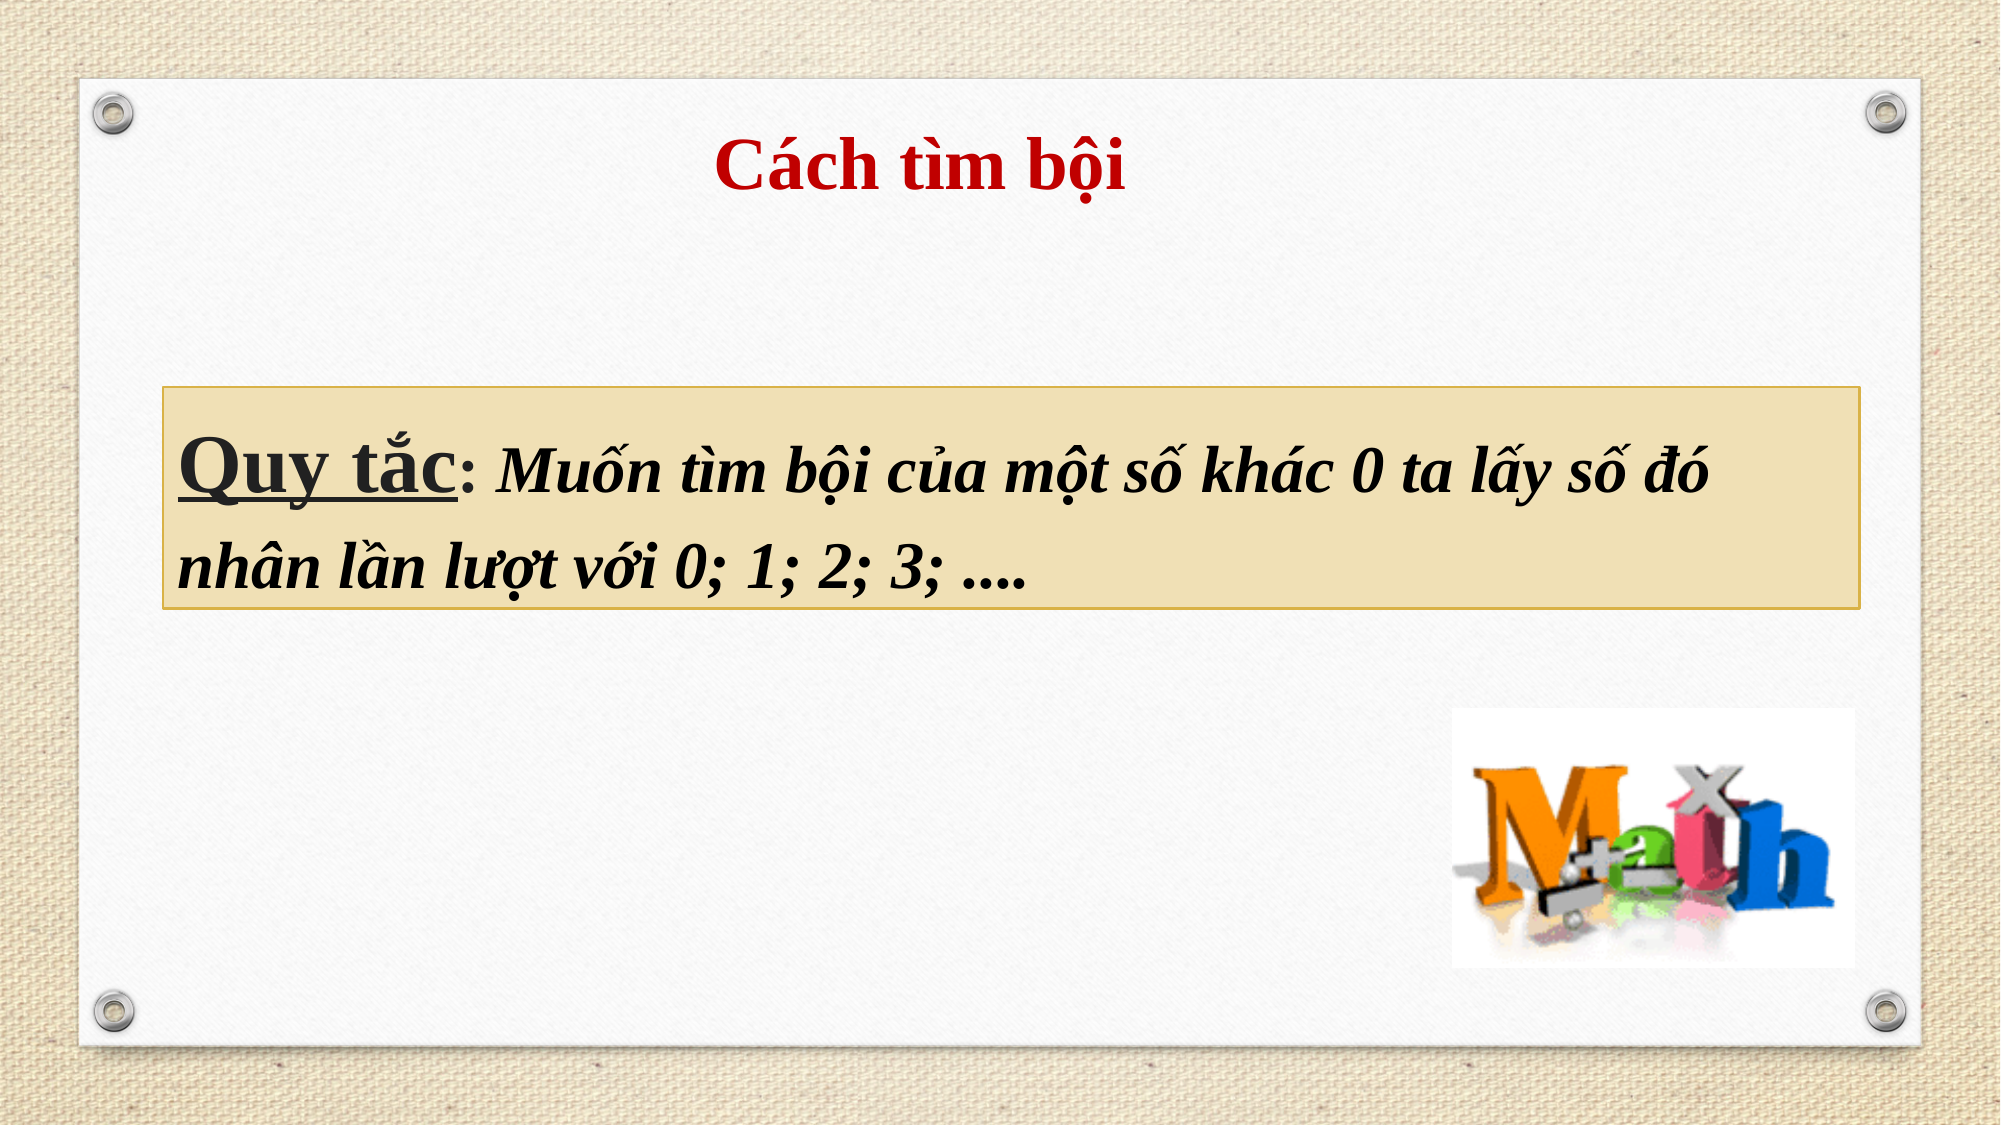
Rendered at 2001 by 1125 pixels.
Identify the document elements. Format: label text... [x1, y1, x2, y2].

text_box Quy tắc: Muốn tìm bội của một số khác 0 ta lấy số đó nhân lần lượt với 0; 1; 2; 3; .... [162, 386, 1861, 610]
text_box Cách tìm bội [112, 106, 1559, 212]
picture [0, 0, 2001, 1125]
